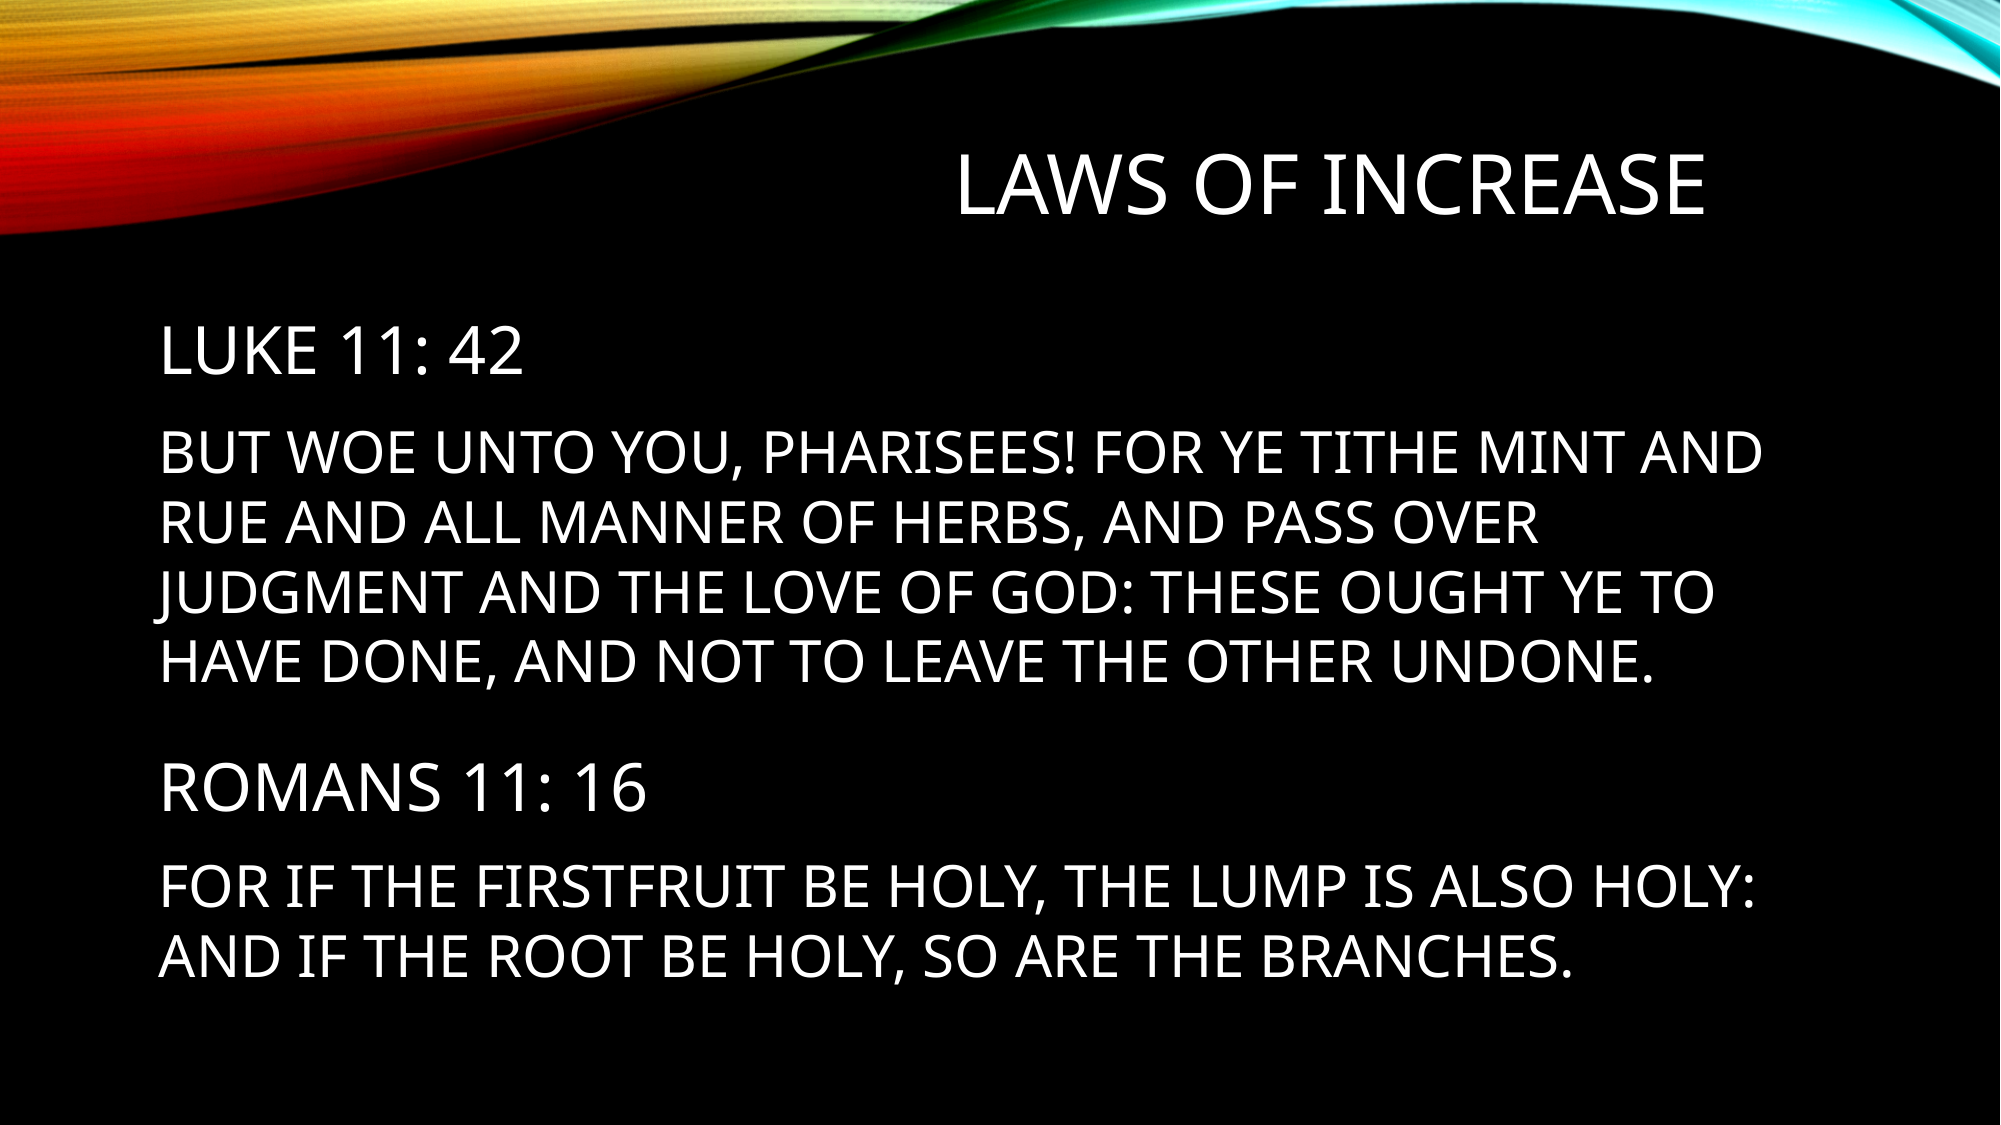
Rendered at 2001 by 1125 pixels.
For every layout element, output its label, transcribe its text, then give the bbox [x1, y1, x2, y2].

picture [0, 0, 2000, 237]
list LUKE 11: 42 BUT WOE UNTO YOU, PHARISEES! FOR YE TITHE MINT AND RUE AND ALL MANNER OF HERBS, AND PASS OVER JUDGMENT AND THE LOVE OF GOD: THESE OUGHT YE TO HAVE DONE, AND NOT TO LEAVE THE OTHER UNDONE. ROMANS 11: 16 FOR IF THE FIRSTFRUIT BE HOLY, THE LUMP IS ALSO HOLY: AND IF THE ROOT BE HOLY, SO ARE THE BRANCHES. [143, 299, 1857, 1063]
title LAWS OF INCREASE [837, 112, 1825, 263]
